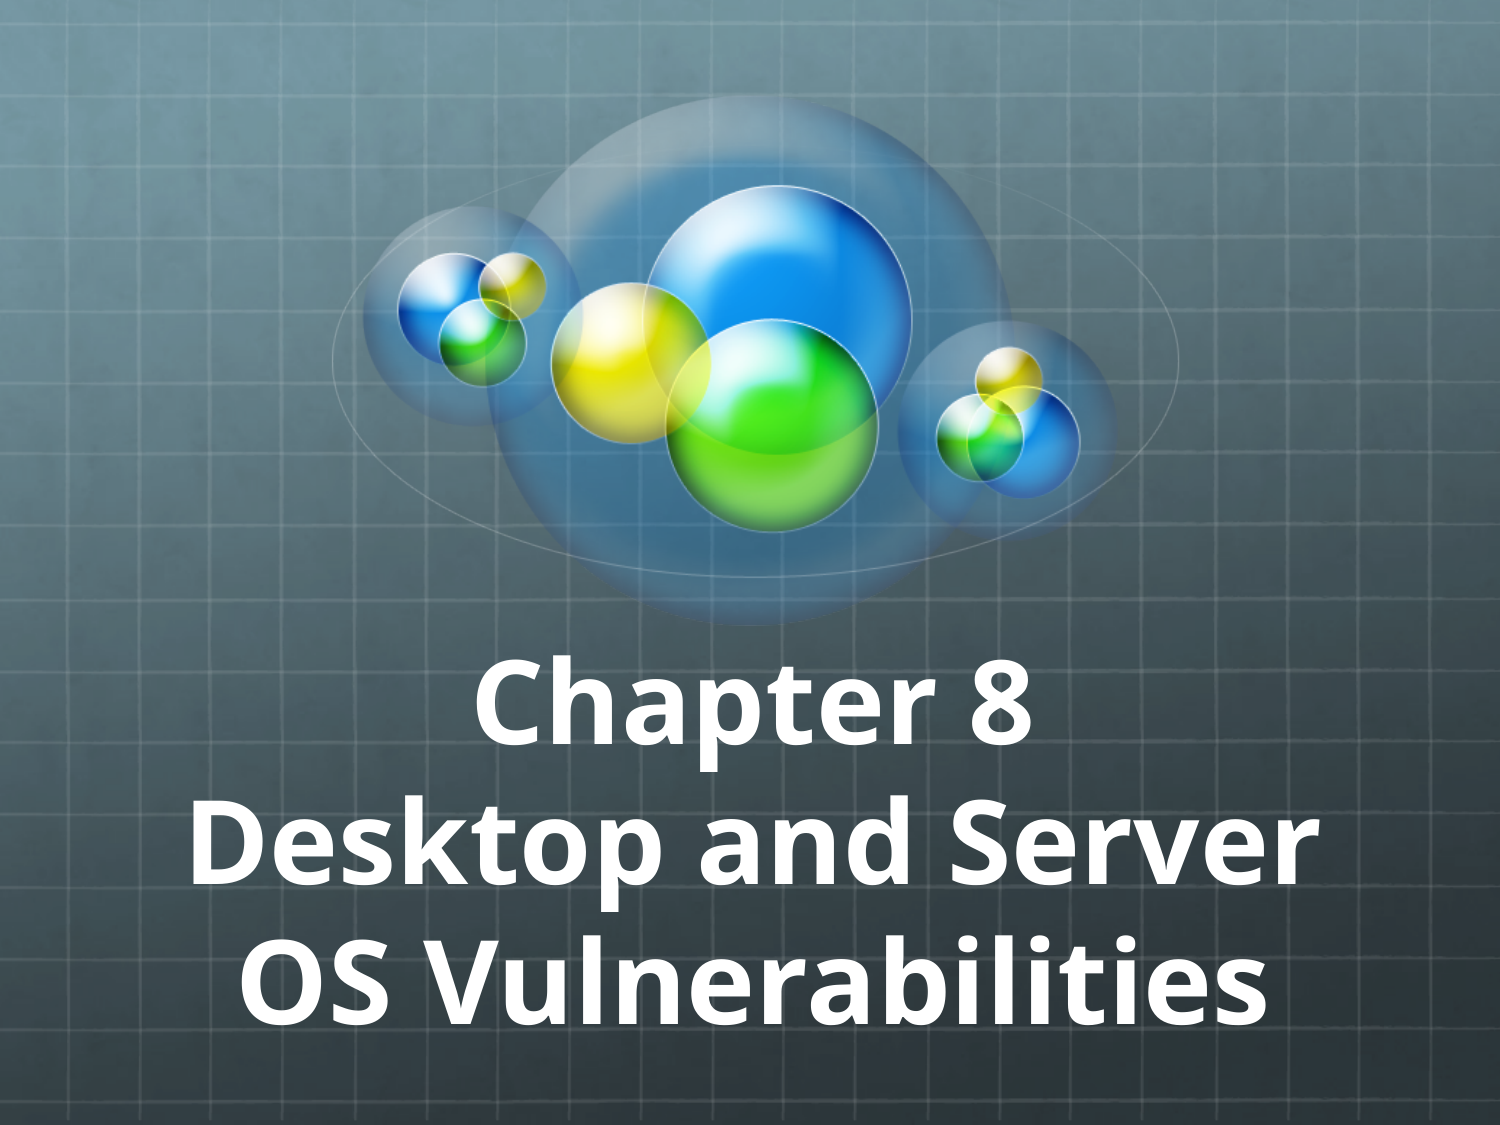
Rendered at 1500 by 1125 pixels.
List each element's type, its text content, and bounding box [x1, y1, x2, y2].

title Chapter 8 Desktop and Server OS Vulnerabilities [134, 681, 1372, 1056]
picture [0, 0, 1500, 1125]
